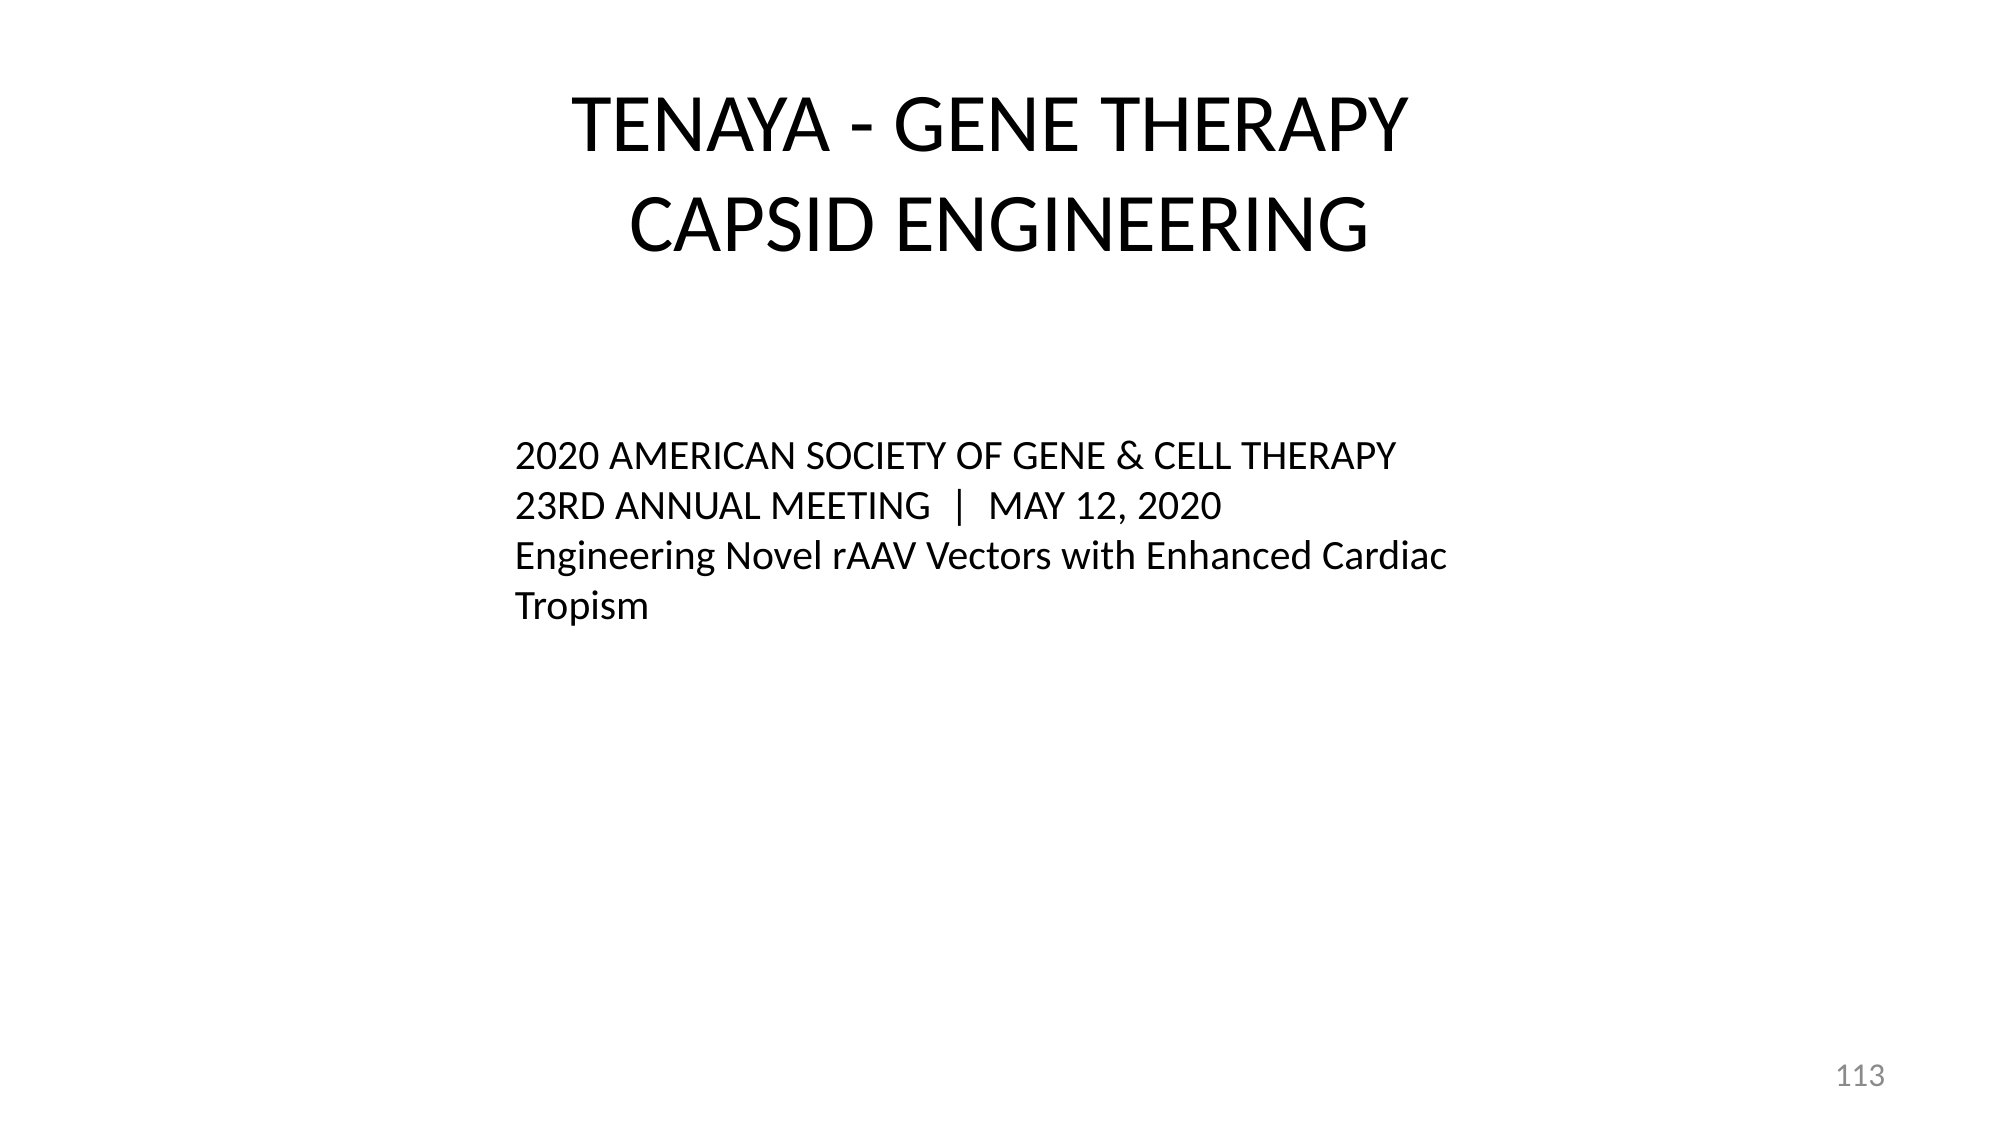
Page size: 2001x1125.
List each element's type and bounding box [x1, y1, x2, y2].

title [99, 74, 1900, 262]
slide_number [1433, 1042, 1900, 1103]
text_box [500, 370, 1500, 636]
